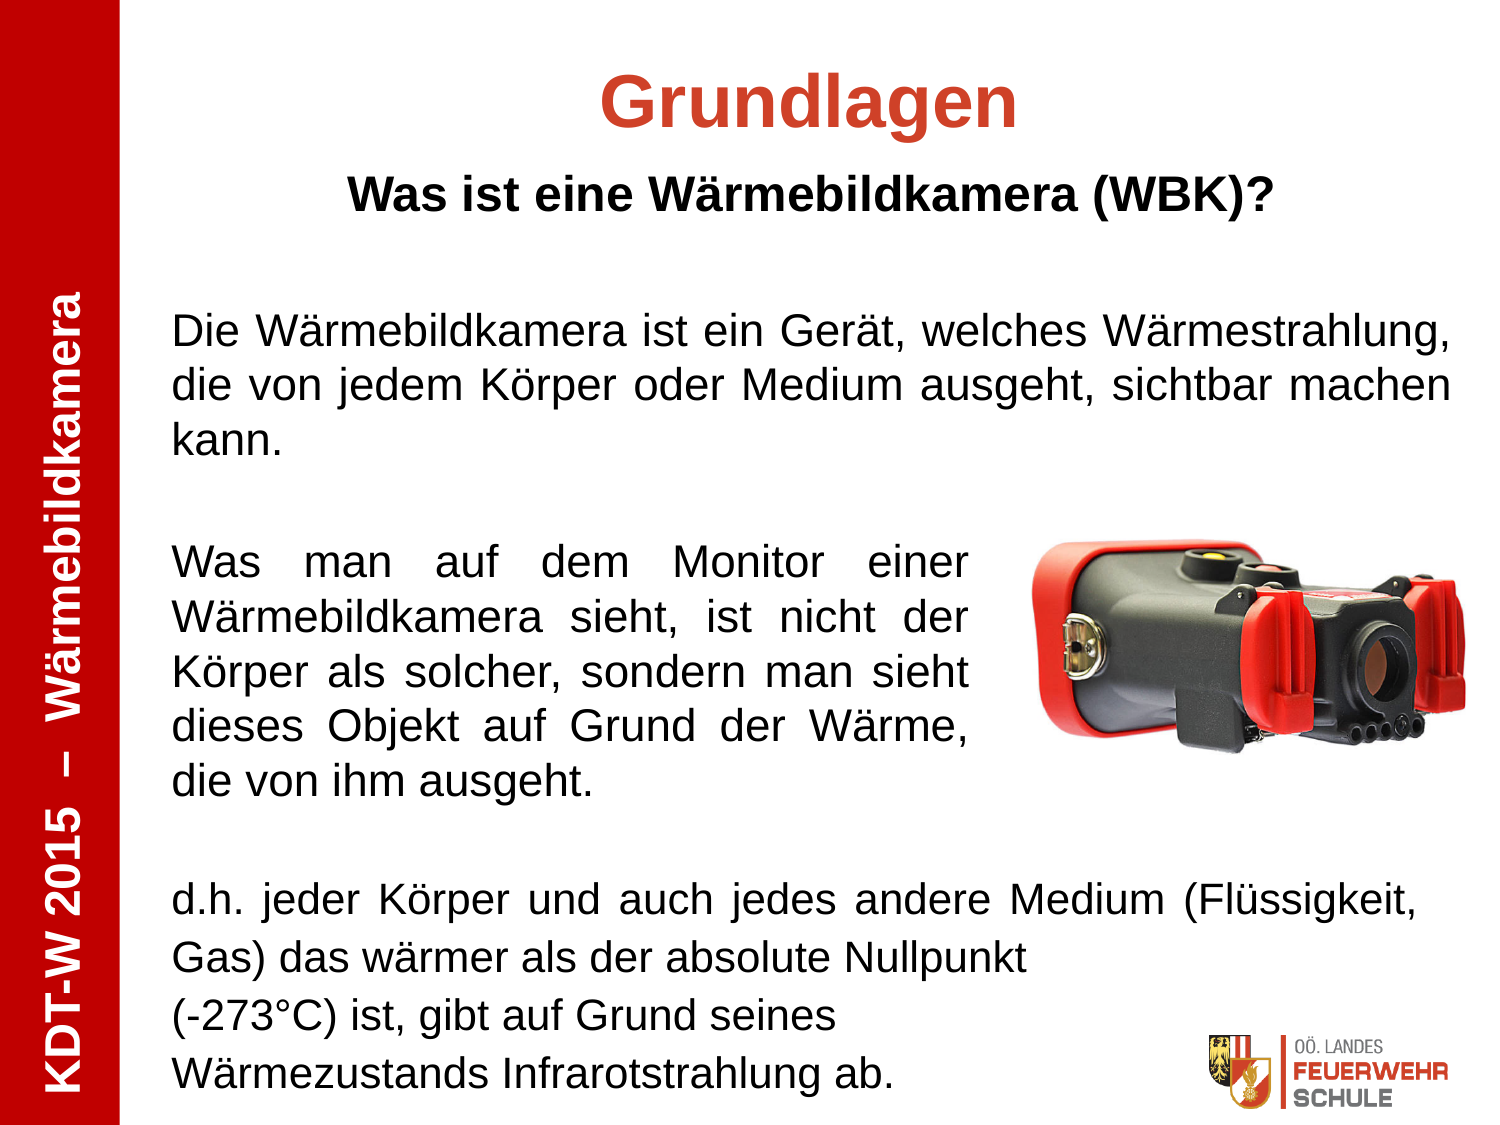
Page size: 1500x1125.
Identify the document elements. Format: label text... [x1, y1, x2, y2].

list Die Wärmebildkamera ist ein Gerät, welches Wärmestrahlung, die von jedem Körper oder Medium ausgeht, sichtbar machen kann. [156, 292, 1468, 480]
text_box d.h. jeder Körper und auch jedes andere Medium (Flüssigkeit, Gas) das wärmer als der absolute Nullpunkt (-273°C) ist, gibt auf Grund seines Wärmezustands Infrarotstrahlung ab. [156, 857, 1436, 1106]
text_box Was ist eine Wärmebildkamera (WBK)? [123, 138, 1500, 244]
text_box Was man auf dem Monitor einer Wärmebildkamera sieht, ist nicht der Körper als solcher, sondern man sieht dieses Objekt auf Grund der Wärme, die von ihm ausgeht. [156, 523, 985, 814]
picture [1209, 1035, 1448, 1109]
title Grundlagen [194, 45, 1425, 138]
picture [1030, 523, 1468, 761]
